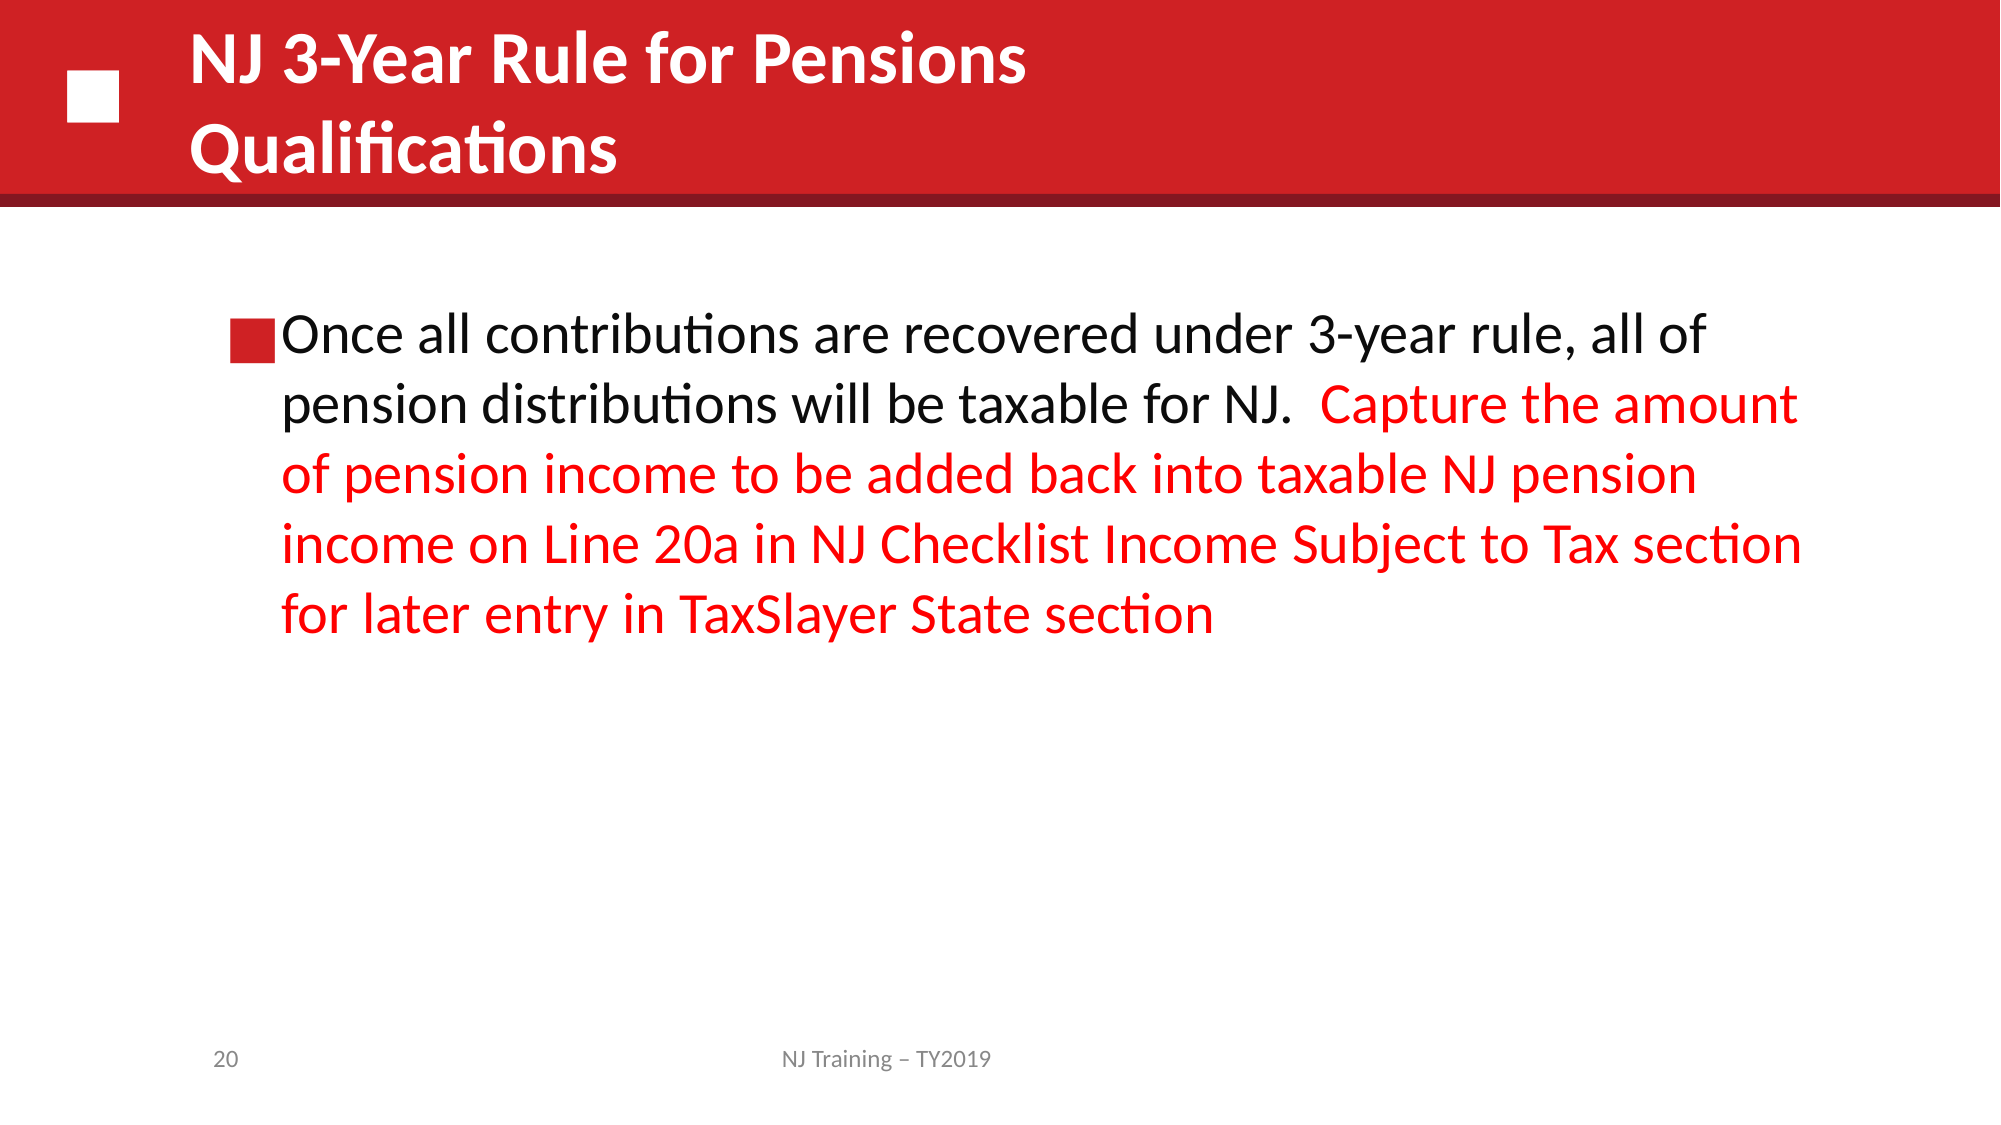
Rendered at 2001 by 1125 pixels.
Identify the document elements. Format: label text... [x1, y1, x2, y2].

slide_number 20 [99, 1027, 254, 1088]
list Once all contributions are recovered under 3-year rule, all of pension distributions will be taxable for NJ. Capture the amount of pension income to be added back into taxable NJ pension income on Line 20a in NJ Checklist Income Subject to Tax section for later entry in TaxSlayer State section [210, 287, 1875, 763]
title NJ 3-Year Rule for Pensions Qualifications [174, 4, 1775, 193]
footer NJ Training – TY2019 [570, 1027, 1204, 1088]
